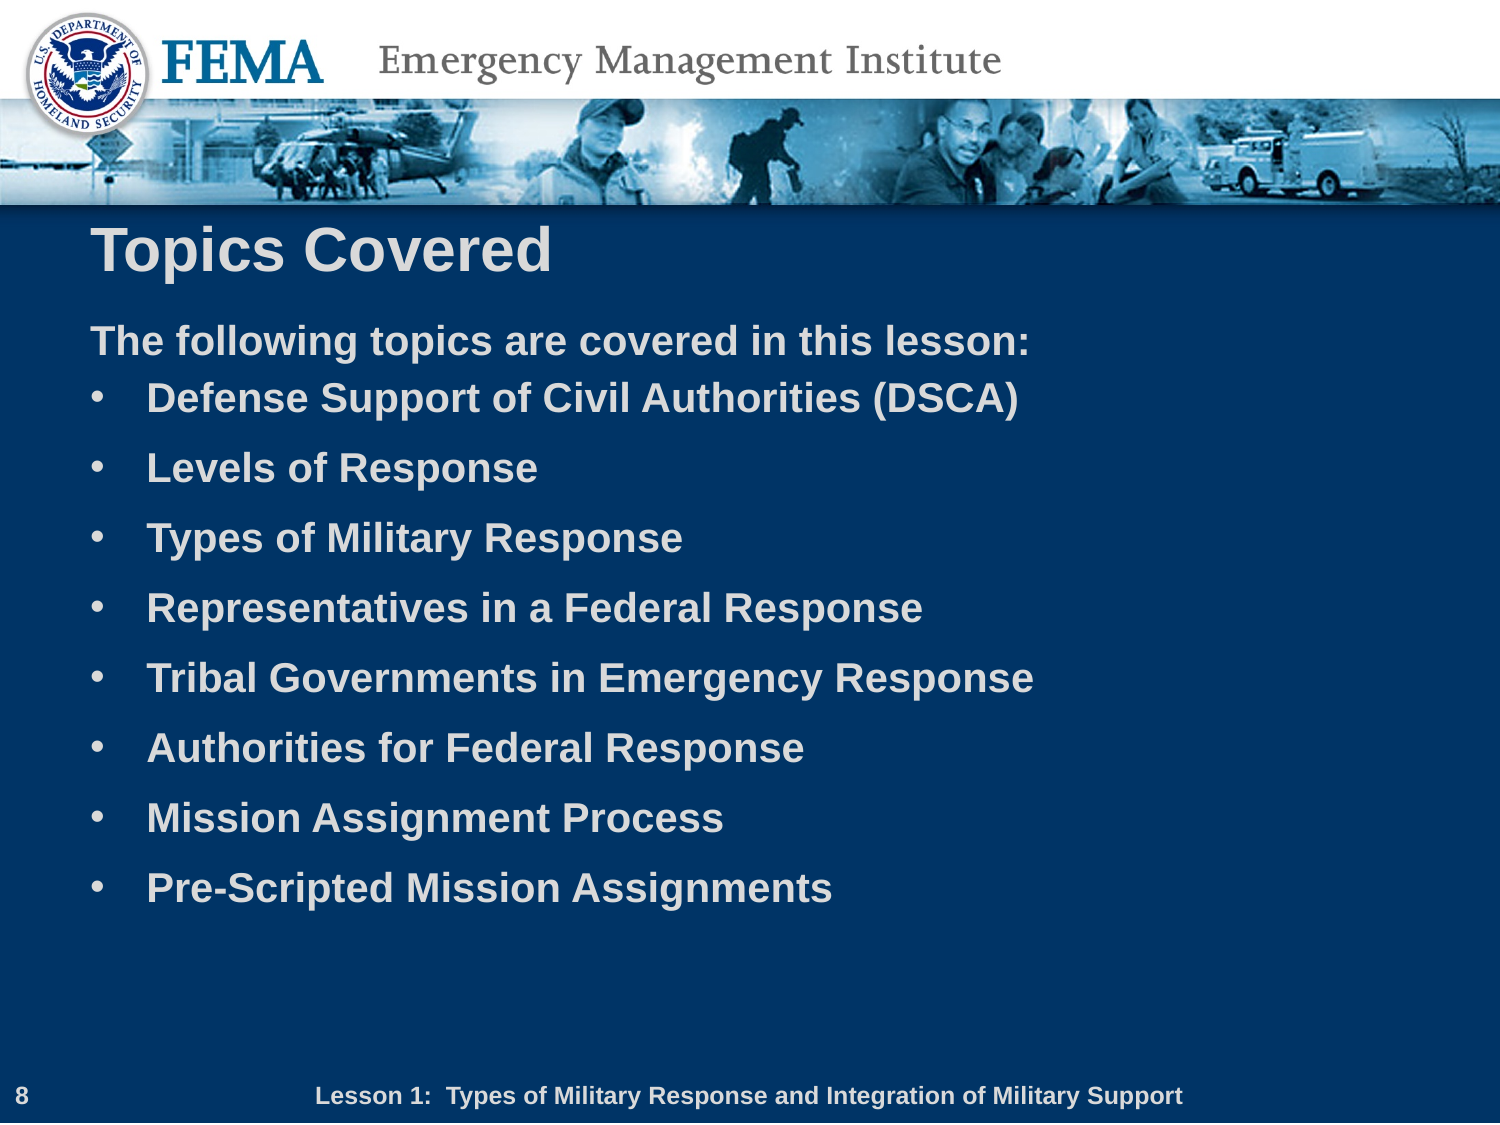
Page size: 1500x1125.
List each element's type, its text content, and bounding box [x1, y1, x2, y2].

picture [0, 2, 1500, 1123]
title Topics Covered [75, 192, 1425, 298]
list The following topics are covered in this lesson: Defense Support of Civil Authorities (DSCA) Levels of Response Types of Military Response Representatives in a Federal Response Tribal Governments in Emergency Response Authorities for Federal Response Mission Assignment Process Pre-Scripted Mission Assignments [75, 298, 1425, 941]
slide_number 8 [0, 1065, 84, 1125]
footer Lesson 1: Types of Military Response and Integration of Military Support [223, 1065, 1277, 1125]
